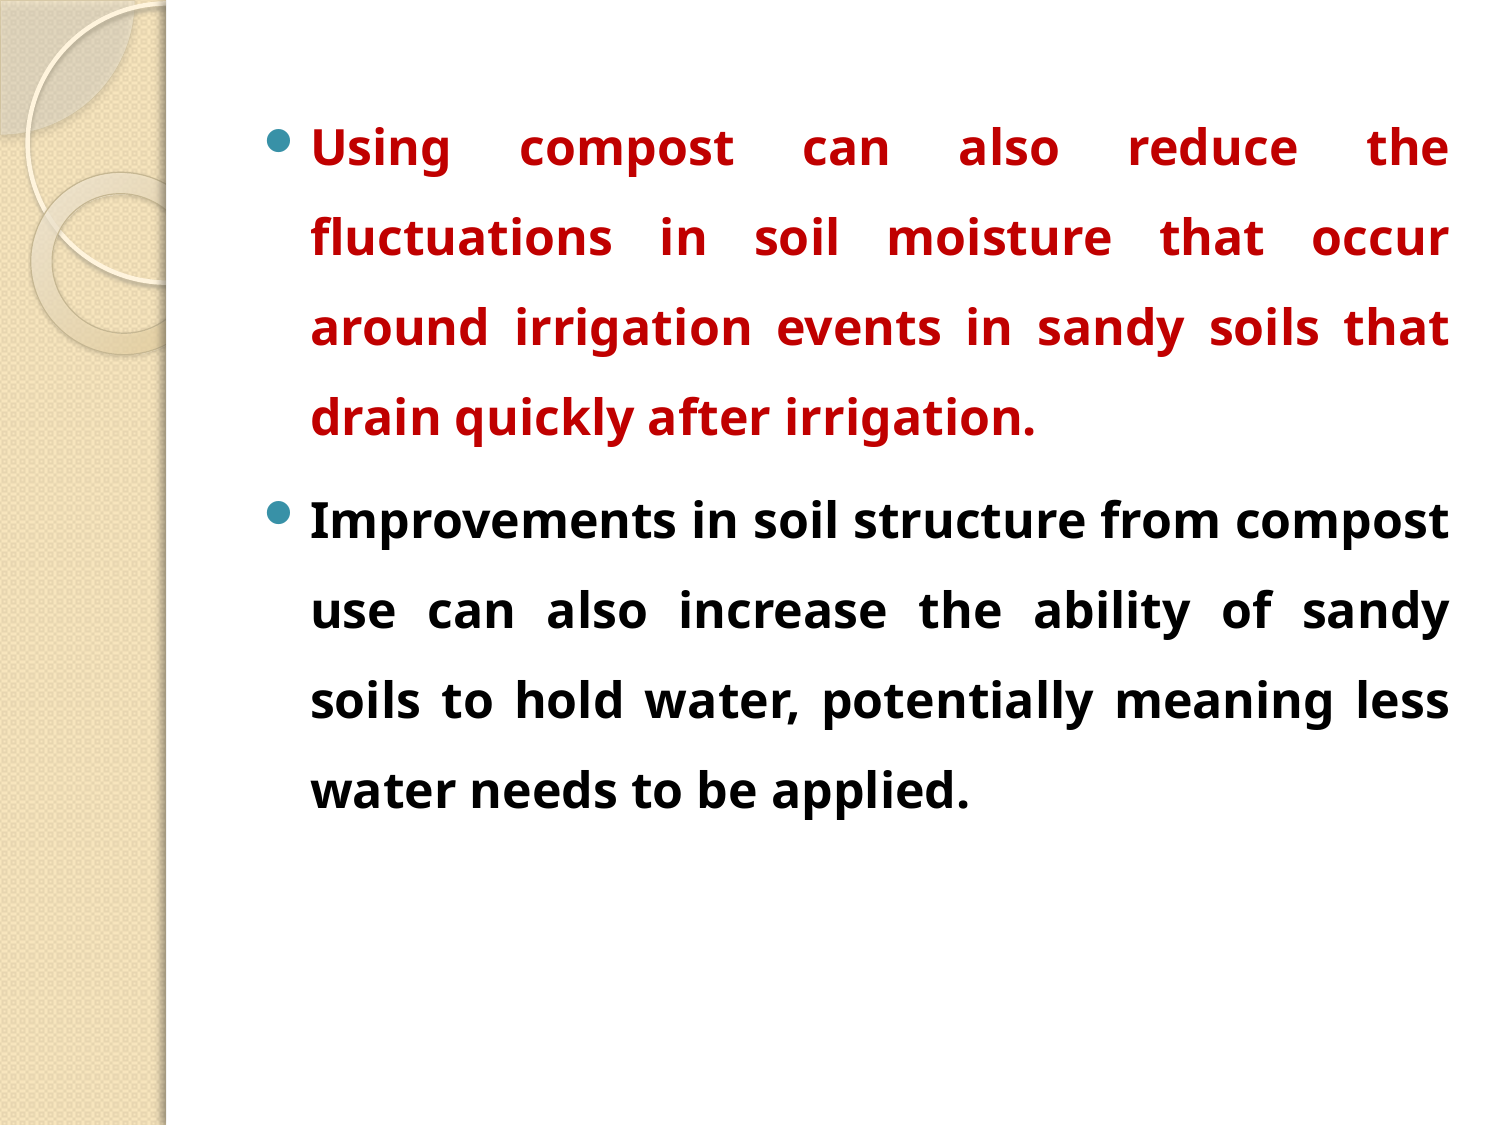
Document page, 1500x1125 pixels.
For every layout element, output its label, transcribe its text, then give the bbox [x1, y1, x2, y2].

list Using compost can also reduce the fluctuations in soil moisture that occur around irrigation events in sandy soils that drain quickly after irrigation. Improvements in soil structure from compost use can also increase the ability of sandy soils to hold water, potentially meaning less water needs to be applied. [235, 78, 1466, 1025]
